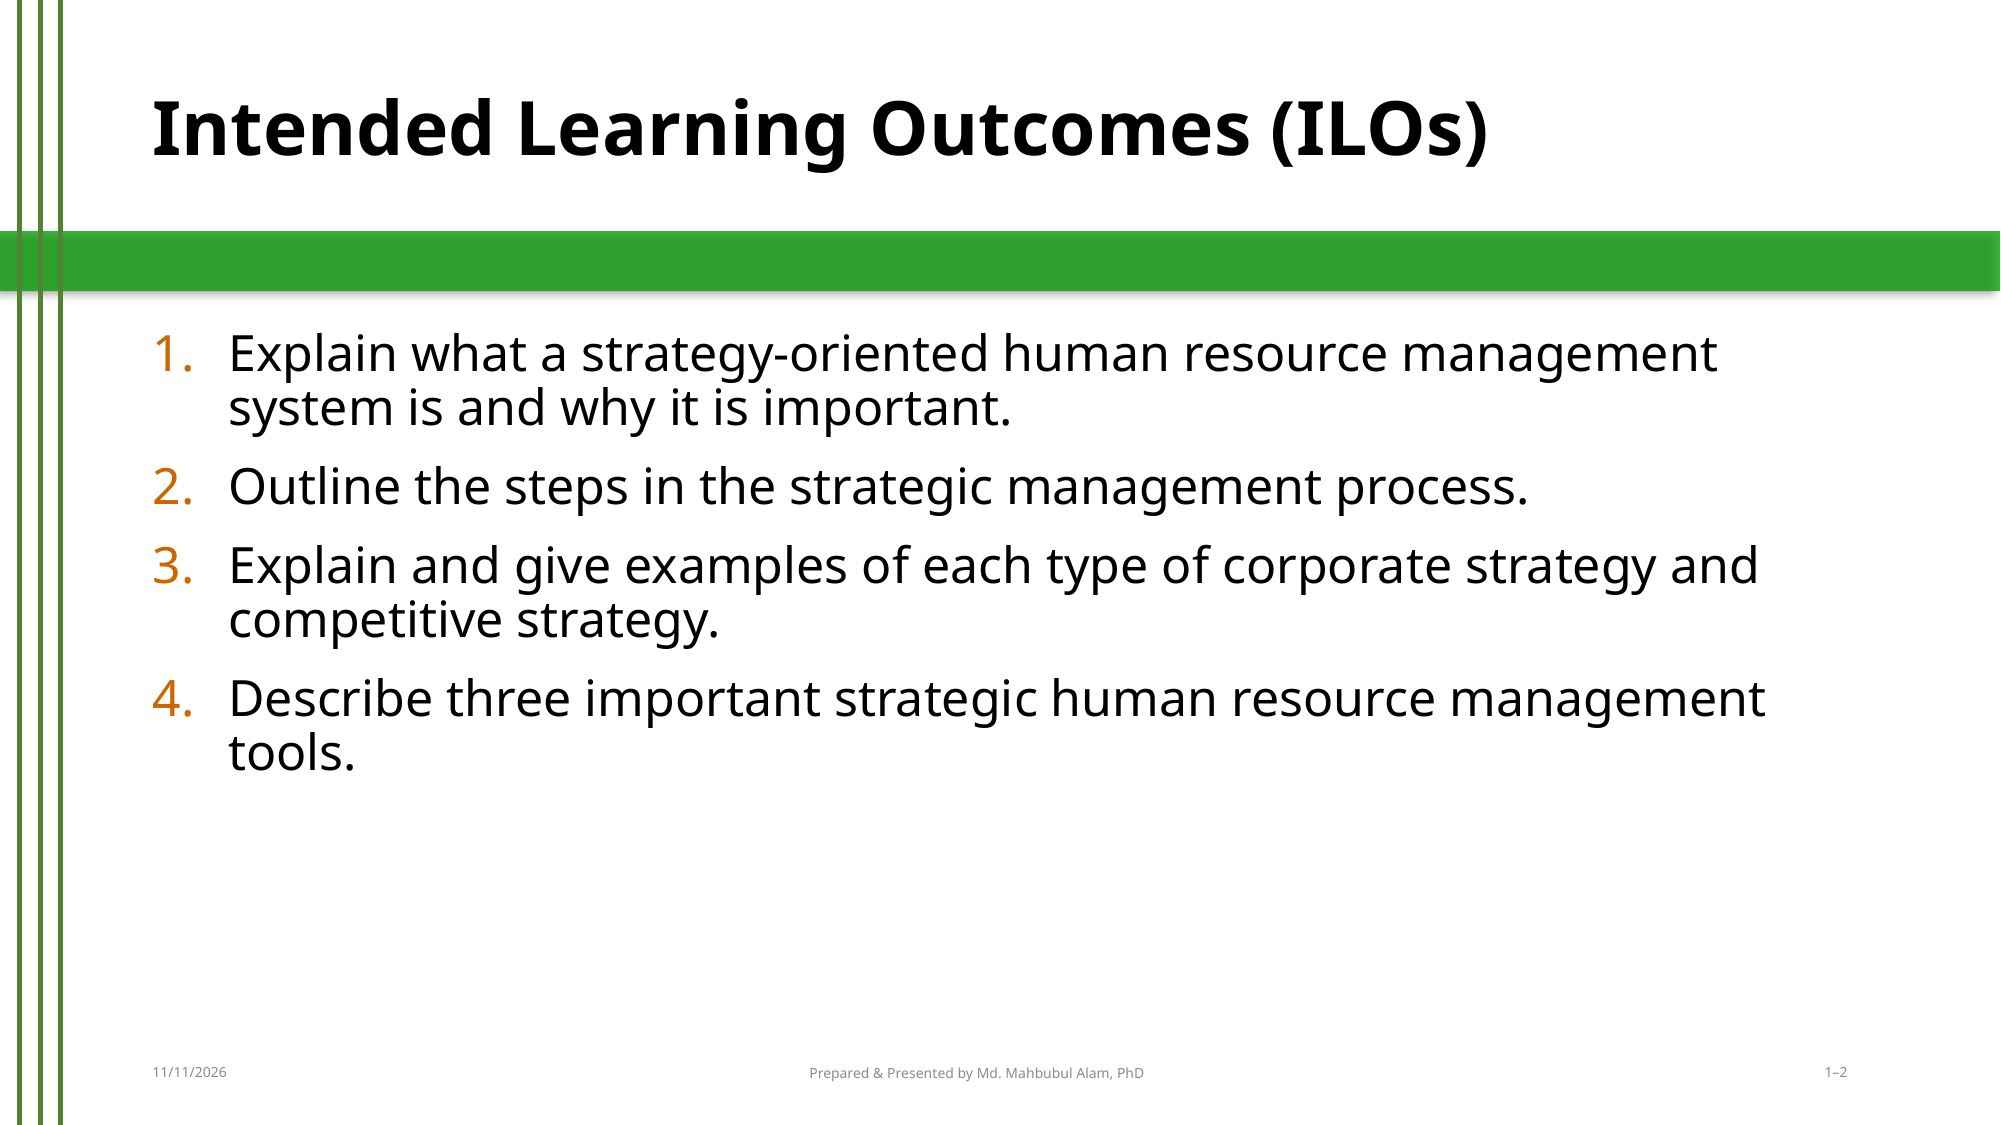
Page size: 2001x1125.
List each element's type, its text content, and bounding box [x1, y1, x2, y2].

list Explain what a strategy-oriented human resource management system is and why it is important. Outline the steps in the strategic management process. Explain and give examples of each type of corporate strategy and competitive strategy. Describe three important strategic human resource management tools. [137, 320, 1863, 1014]
footer Prepared & Presented by Md. Mahbubul Alam, PhD [639, 1042, 1315, 1103]
title Intended Learning Outcomes (ILOs) [137, 59, 1842, 202]
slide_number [137, 1042, 588, 1103]
slide_number 1–2 [1714, 1042, 1863, 1103]
